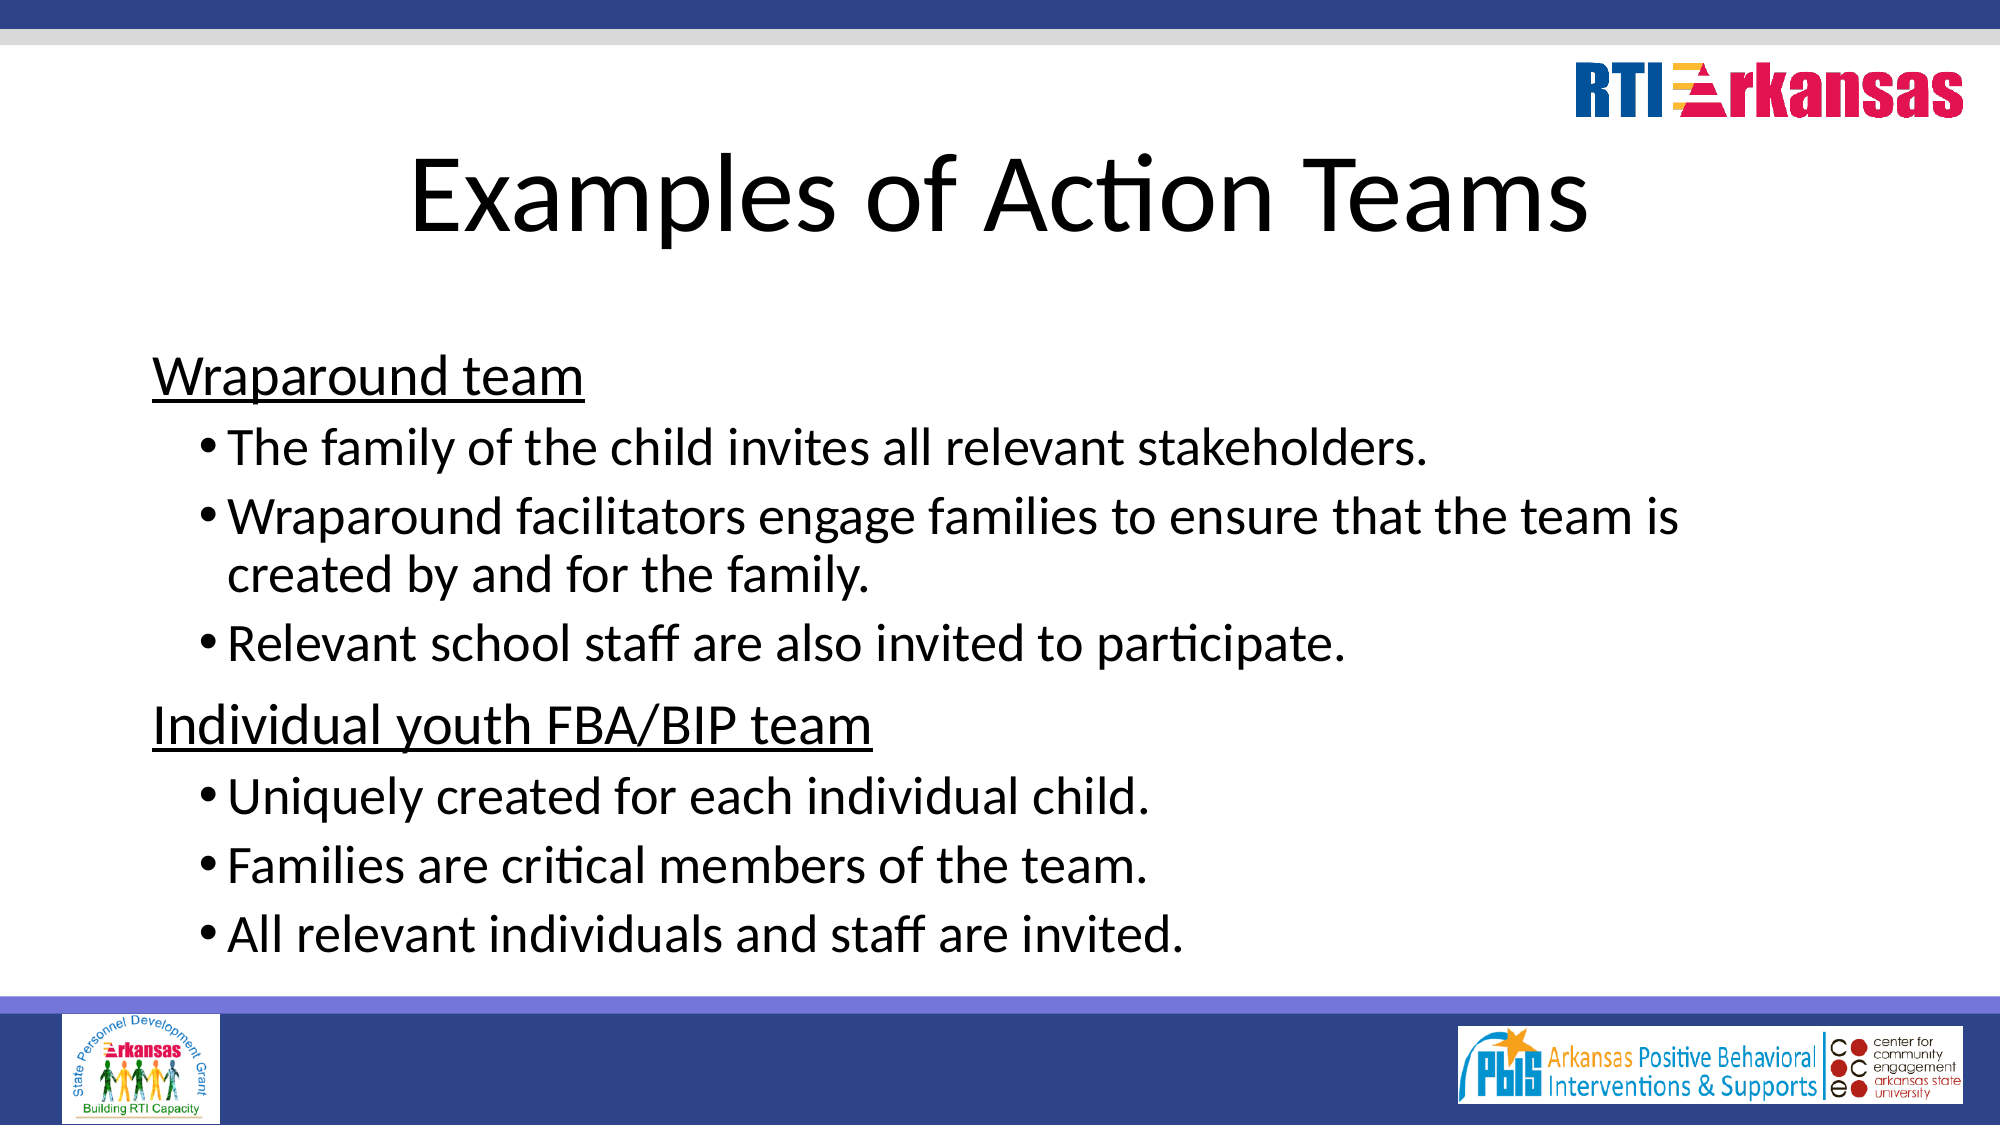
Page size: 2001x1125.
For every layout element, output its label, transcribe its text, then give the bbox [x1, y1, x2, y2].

picture [1458, 1025, 1964, 1104]
picture [62, 1013, 220, 1124]
list Wraparound team The family of the child invites all relevant stakeholders. Wraparound facilitators engage families to ensure that the team is created by and for the family. Relevant school staff are also invited to participate. Individual youth FBA/BIP team Uniquely created for each individual child. Families are critical members of the team. All relevant individuals and staff are invited. [137, 337, 1863, 990]
picture [1573, 55, 1964, 104]
title Examples of Action Teams [0, 104, 2000, 286]
